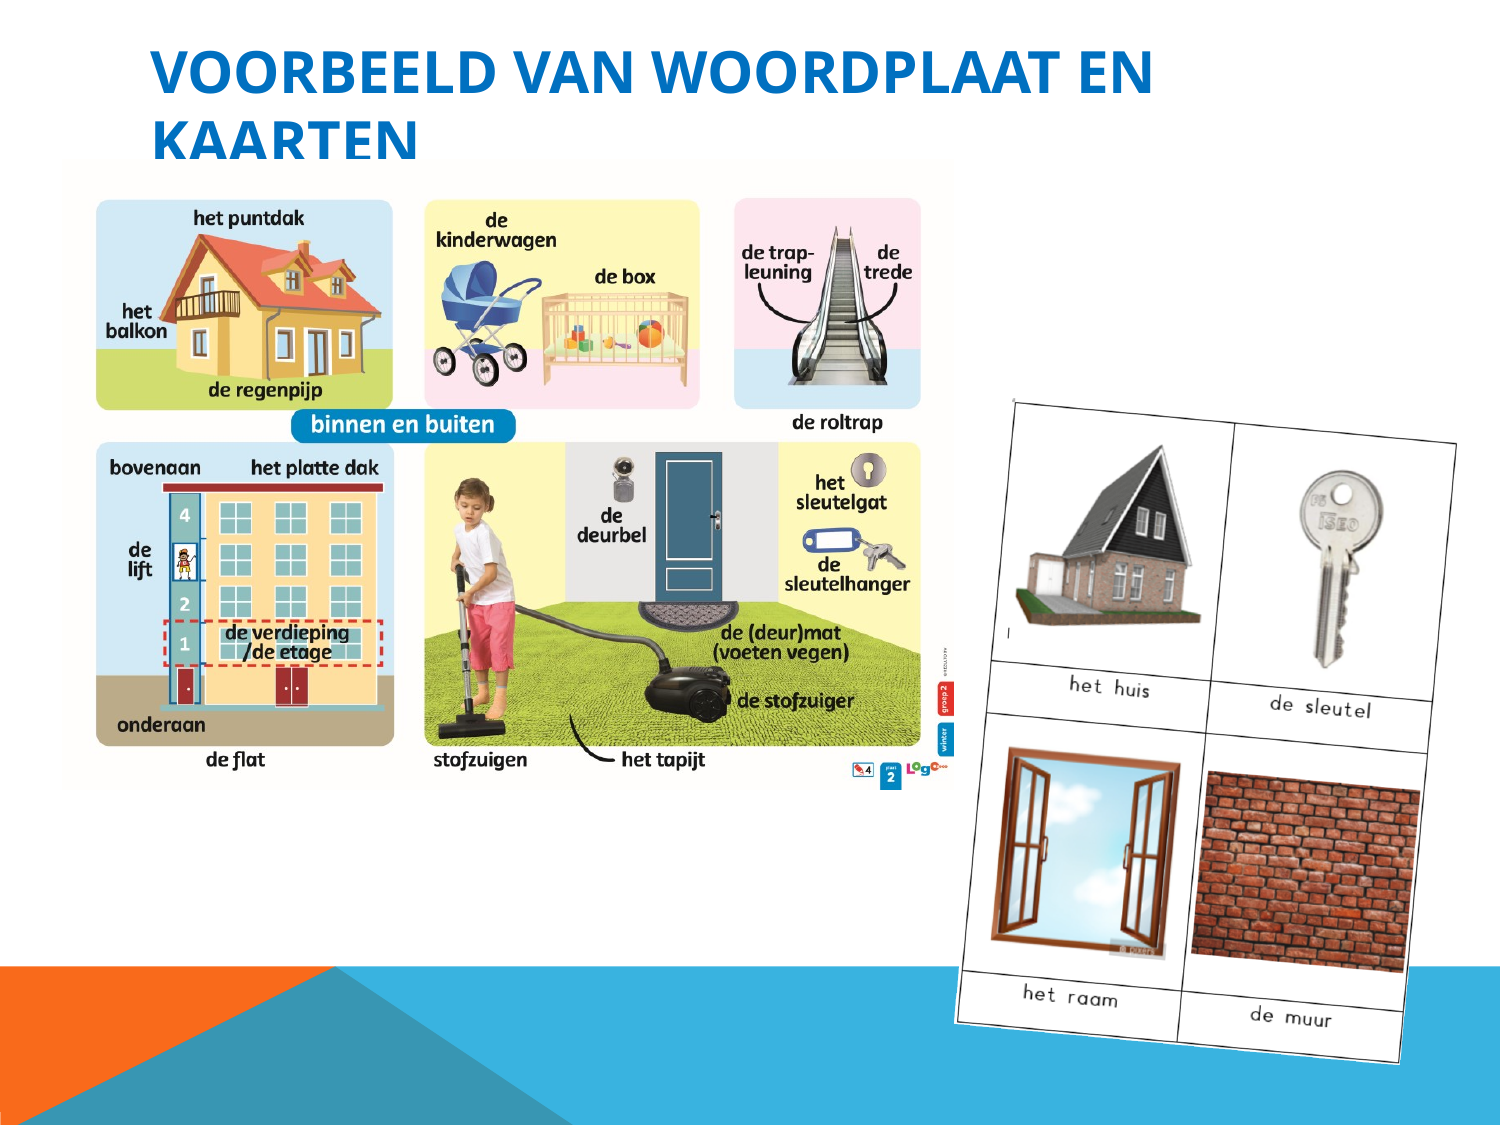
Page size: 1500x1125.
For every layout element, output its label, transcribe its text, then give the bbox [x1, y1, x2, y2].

picture [954, 399, 1457, 1065]
picture [62, 158, 954, 790]
picture [941, 729, 946, 751]
title Voorbeeld van woordplaat en kaarten [135, 60, 1369, 150]
picture [888, 772, 894, 782]
